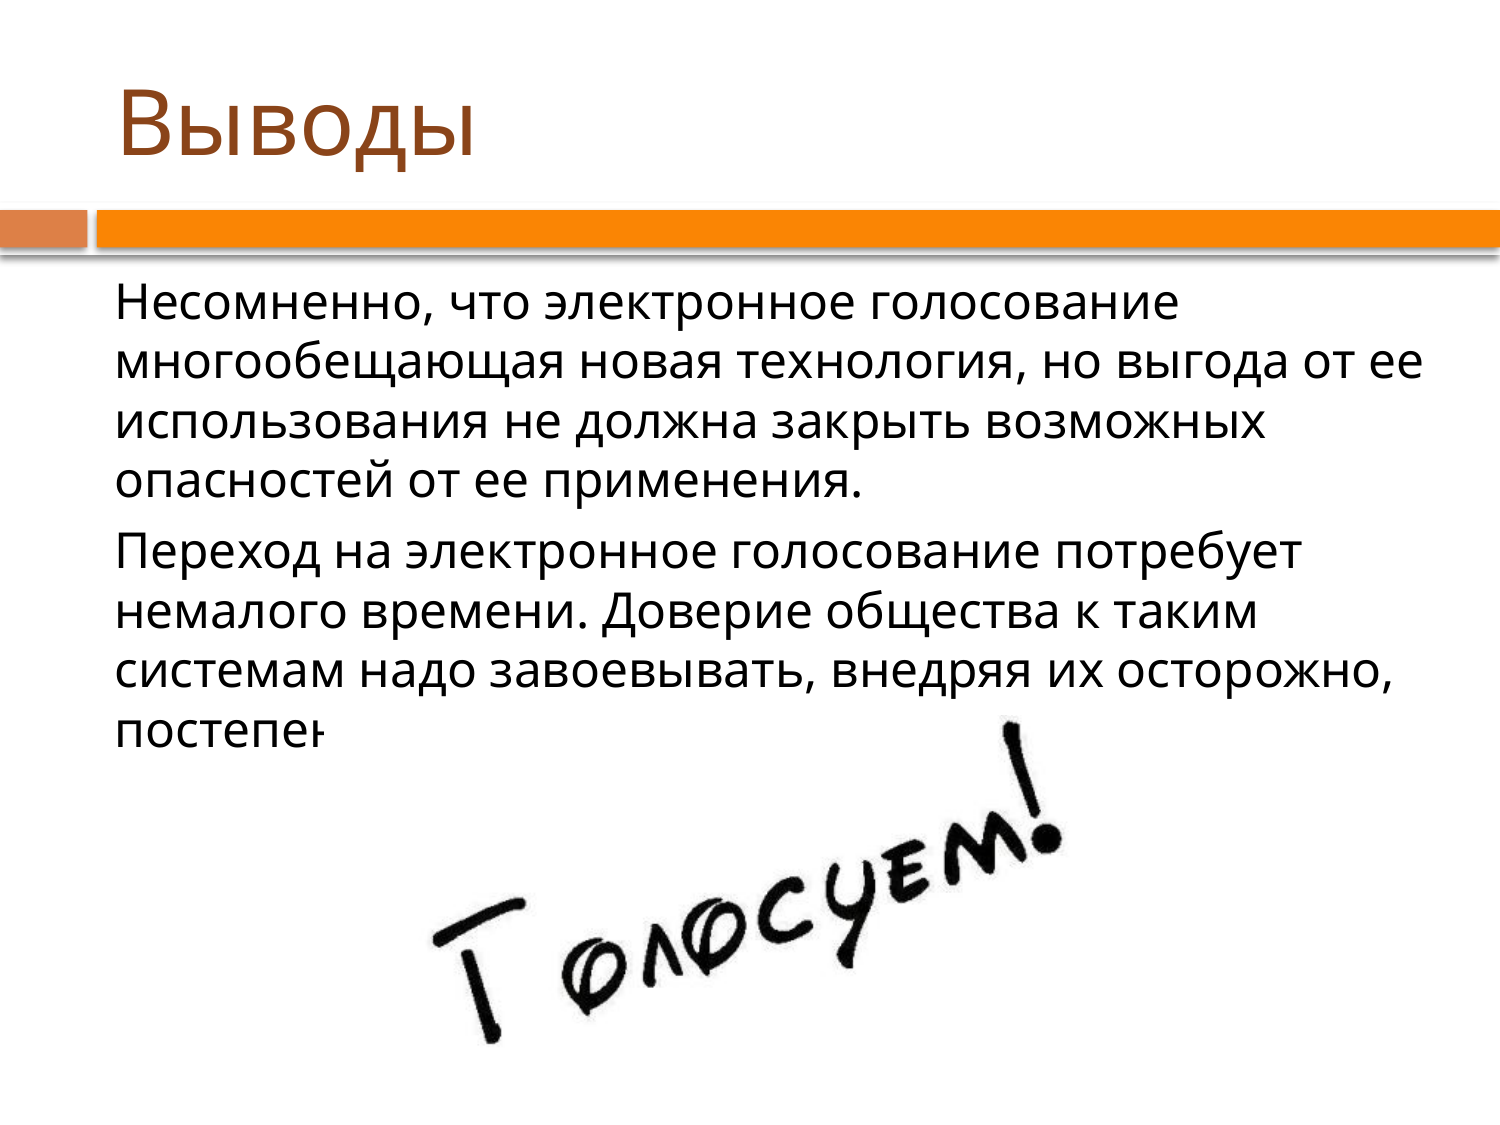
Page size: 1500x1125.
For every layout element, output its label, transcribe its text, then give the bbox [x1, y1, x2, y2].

picture [324, 715, 1211, 1065]
list Несомненно, что электронное голосование многообещающая новая технология, но выгода от ее использования не должна закрыть возможных опасностей от ее применения. Переход на электронное голосование потребует немалого времени. Доверие общества к таким системам надо завоевывать, внедряя их осторожно, постепенно. [53, 262, 1447, 776]
title Выводы [100, 37, 1438, 200]
